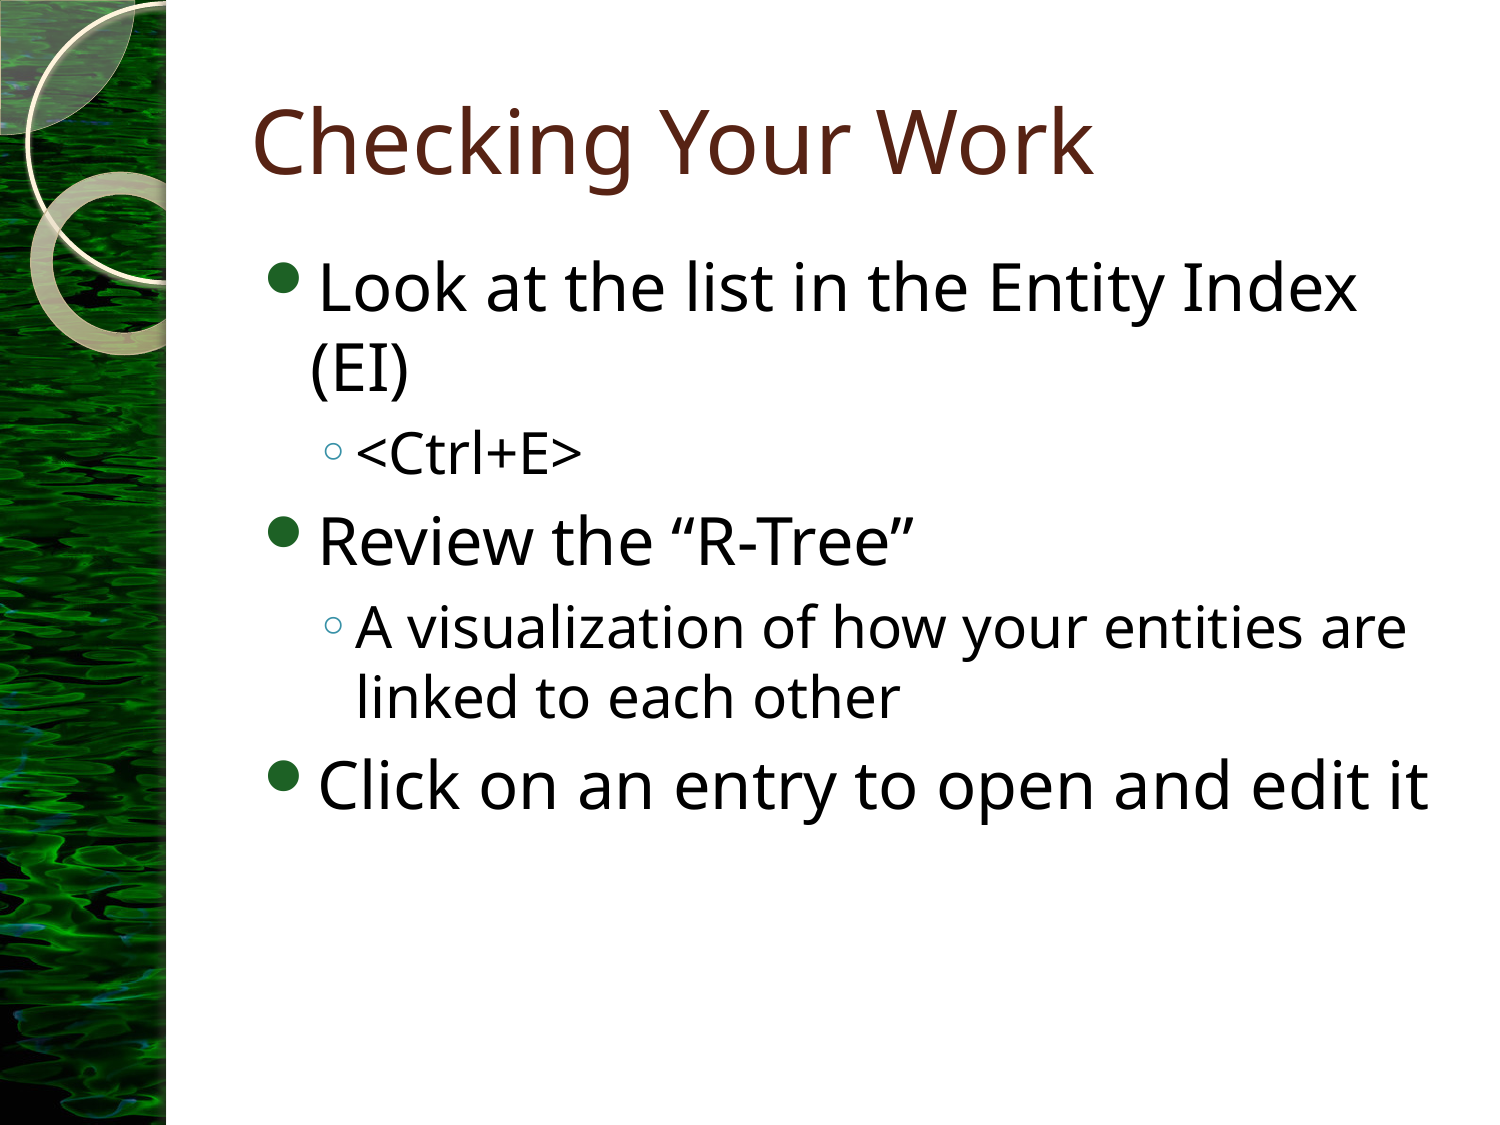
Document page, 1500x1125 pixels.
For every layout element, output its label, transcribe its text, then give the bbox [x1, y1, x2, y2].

picture [136, 0, 164, 4]
picture [32, 13, 160, 207]
list Look at the list in the Entity Index (EI) <Ctrl+E> Review the “R-Tree” A visualization of how your entities are linked to each other Click on an entry to open and edit it [235, 237, 1466, 1025]
picture [0, 134, 166, 1125]
picture [62, 195, 160, 280]
picture [53, 241, 160, 332]
title Checking Your Work [235, 45, 1466, 233]
